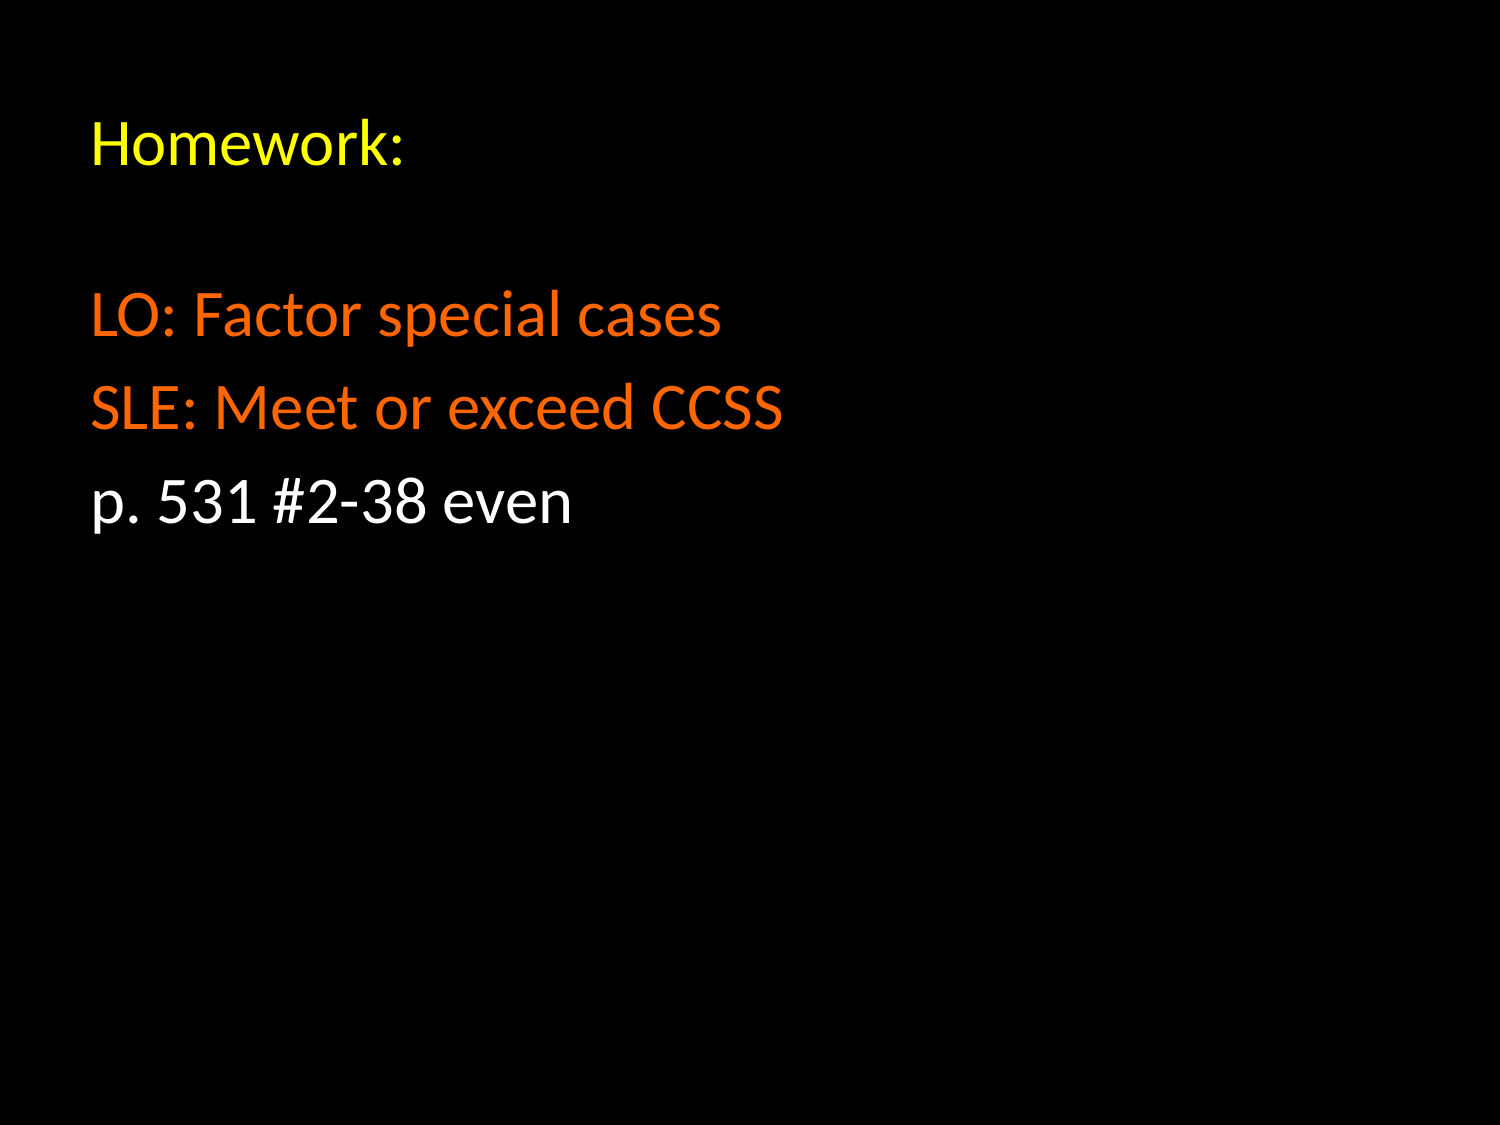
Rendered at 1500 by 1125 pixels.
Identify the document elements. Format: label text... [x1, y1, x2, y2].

list LO: Factor special cases SLE: Meet or exceed CCSS p. 531 #2-38 even [75, 262, 1425, 1005]
title Homework: [75, 45, 1425, 233]
